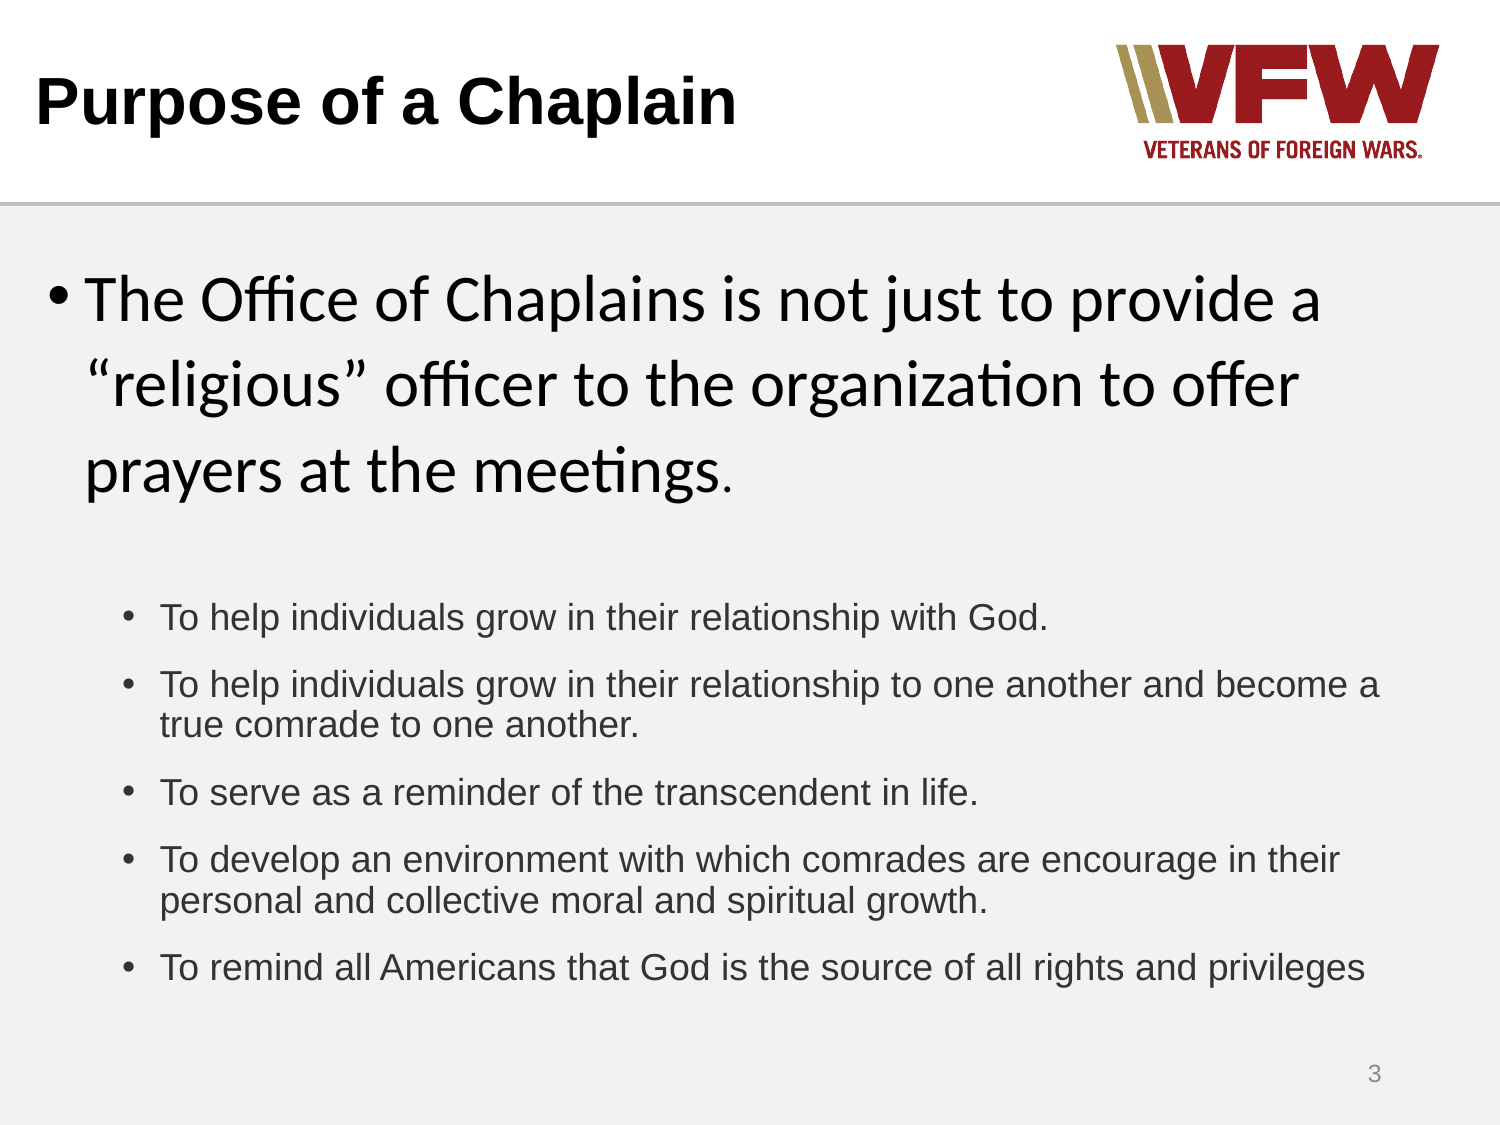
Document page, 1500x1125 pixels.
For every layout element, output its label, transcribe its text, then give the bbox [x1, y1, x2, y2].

slide_number 3 [1059, 1042, 1397, 1103]
picture [1128, 44, 1440, 159]
title Purpose of a Chaplain [20, 22, 1128, 184]
list The Office of Chaplains is not just to provide a “religious” officer to the organization to offer prayers at the meetings. To help individuals grow in their relationship with God. To help individuals grow in their relationship to one another and become a true comrade to one another. To serve as a reminder of the transcendent in life. To develop an environment with which comrades are encourage in their personal and collective moral and spiritual growth. To remind all Americans that God is the source of all rights and privileges [32, 241, 1470, 1081]
